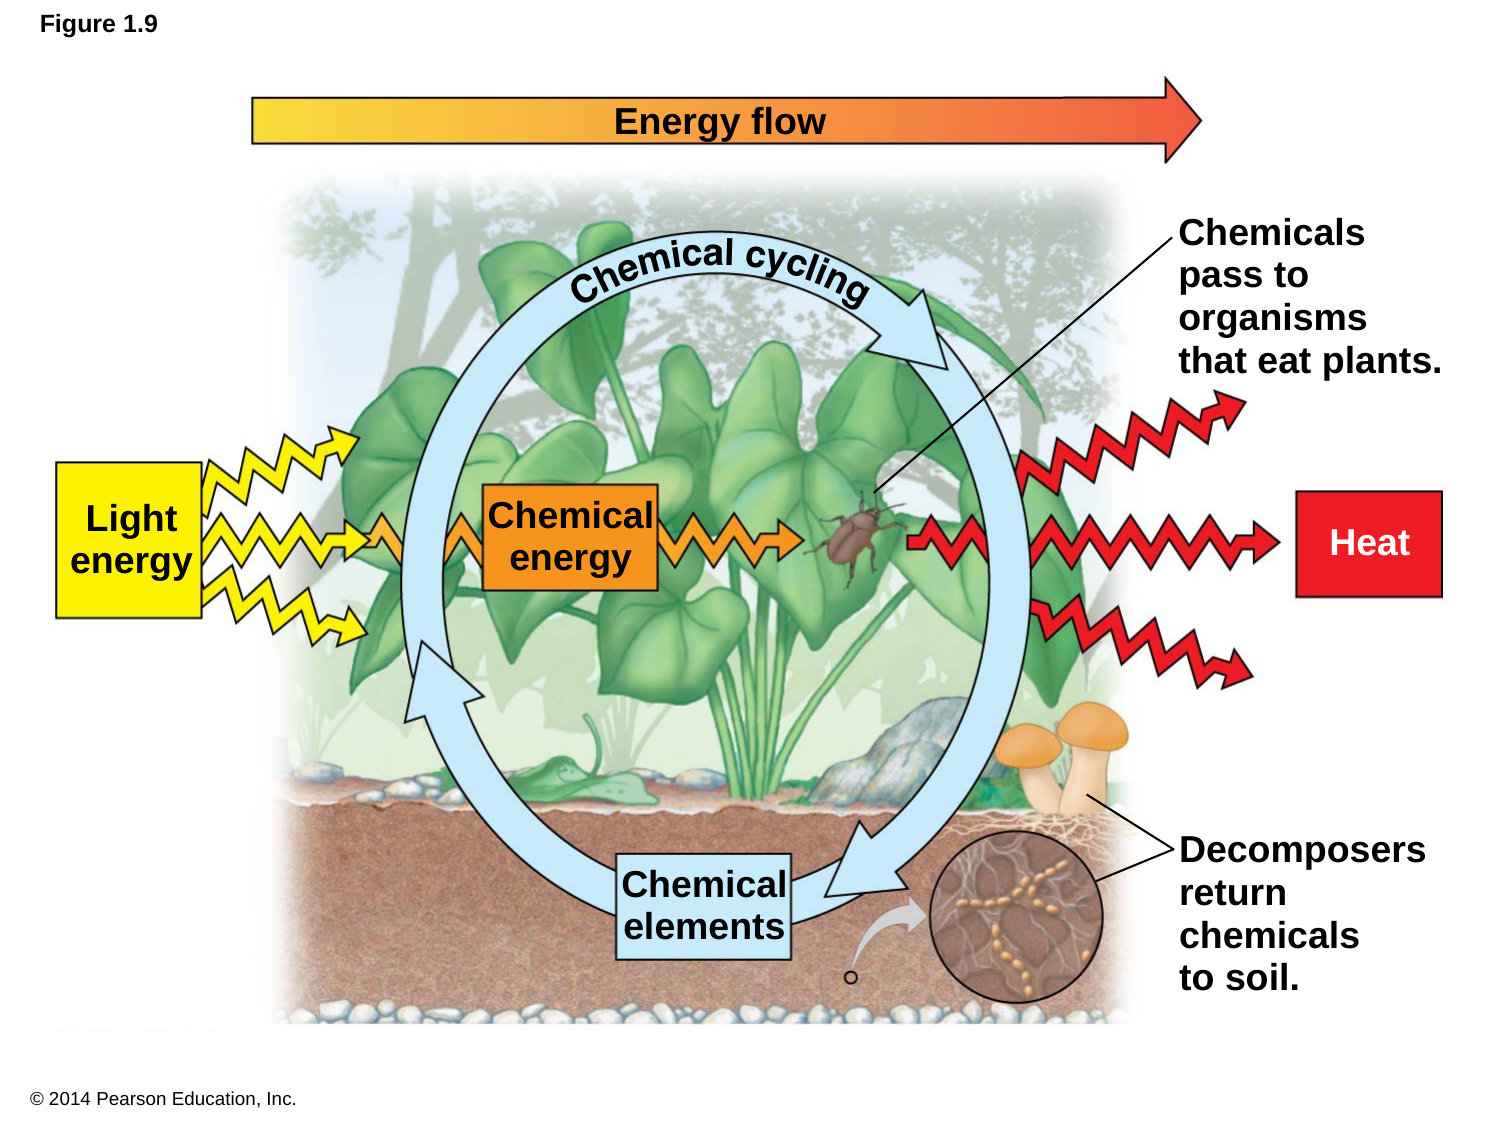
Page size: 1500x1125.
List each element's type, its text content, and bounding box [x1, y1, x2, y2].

picture [48, 67, 1452, 1033]
title Figure 1.9 [24, 0, 350, 50]
